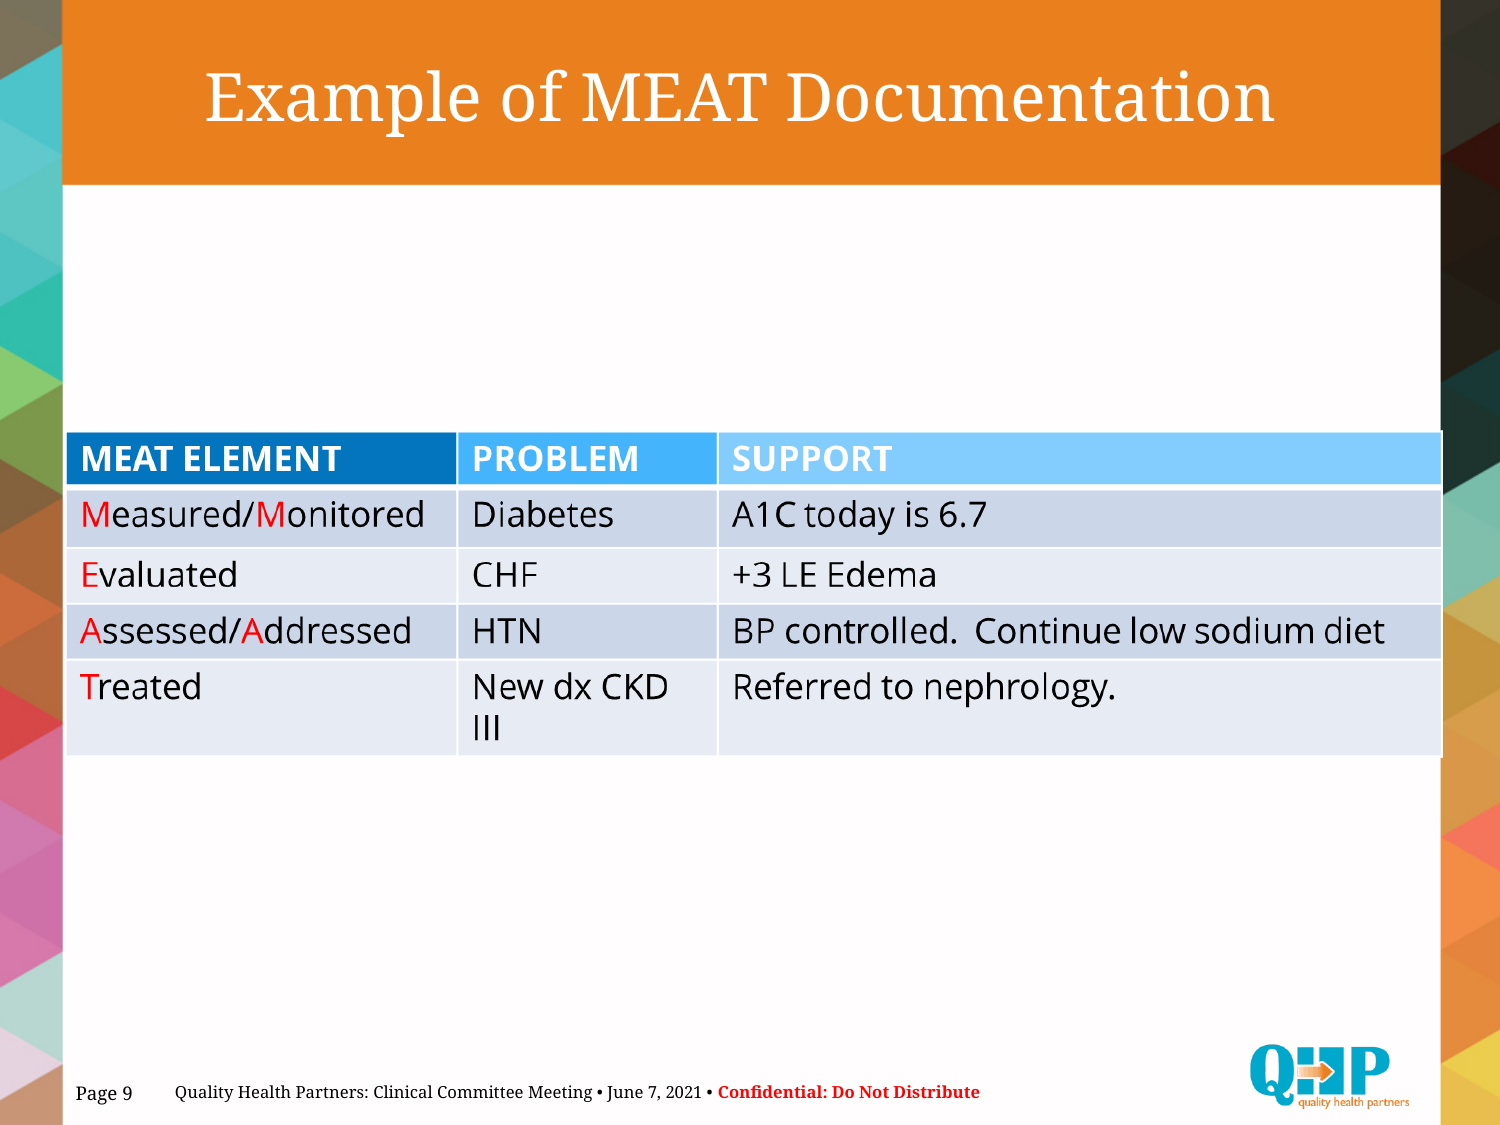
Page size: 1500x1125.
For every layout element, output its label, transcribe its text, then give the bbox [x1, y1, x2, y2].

slide_number Page 9 [60, 1073, 167, 1113]
picture [0, 0, 1500, 1125]
title Example of MEAT Documentation [113, 27, 1500, 182]
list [64, 425, 1446, 772]
